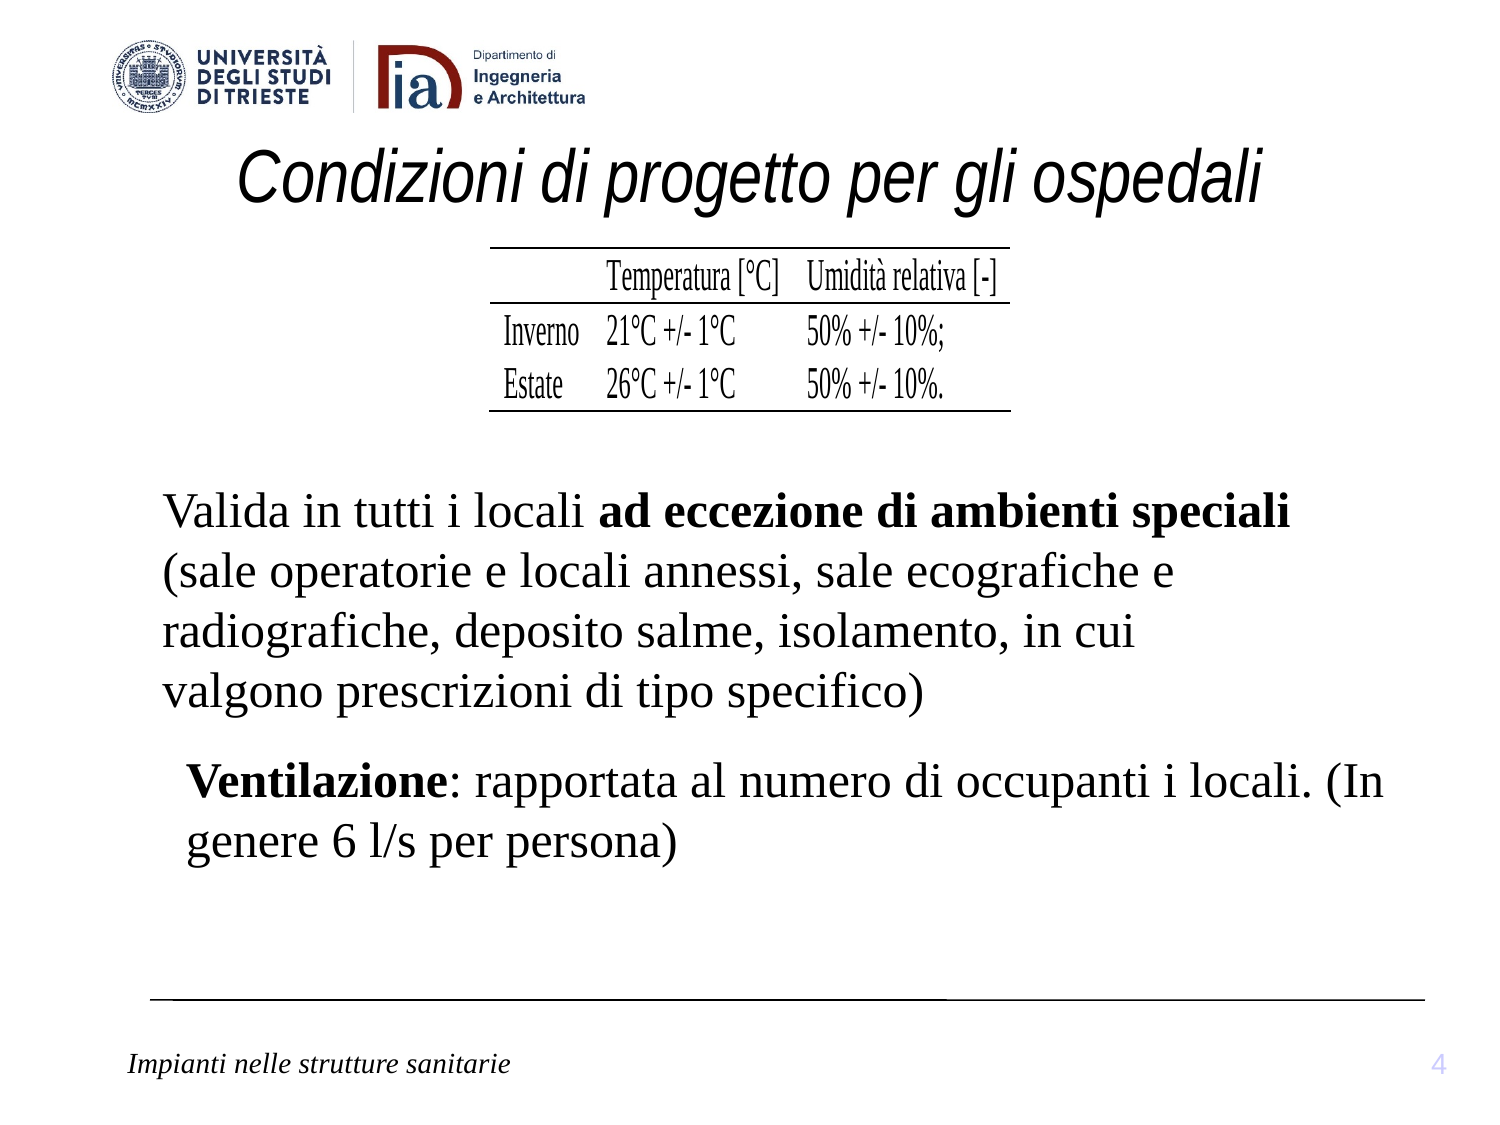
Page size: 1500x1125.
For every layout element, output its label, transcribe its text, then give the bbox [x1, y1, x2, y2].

slide_number 4 [1149, 1024, 1463, 1101]
title Condizioni di progetto per gli ospedali [112, 125, 1388, 220]
picture [159, 246, 1341, 466]
text_box Ventilazione: rapportata al numero di occupanti i locali. (In genere 6 l/s per persona) [171, 739, 1424, 875]
picture [112, 40, 585, 113]
text_box Valida in tutti i locali ad eccezione di ambienti speciali (sale operatorie e locali annessi, sale ecografiche e radiografiche, deposito salme, isolamento, in cui valgono prescrizioni di tipo specifico) [147, 469, 1317, 725]
